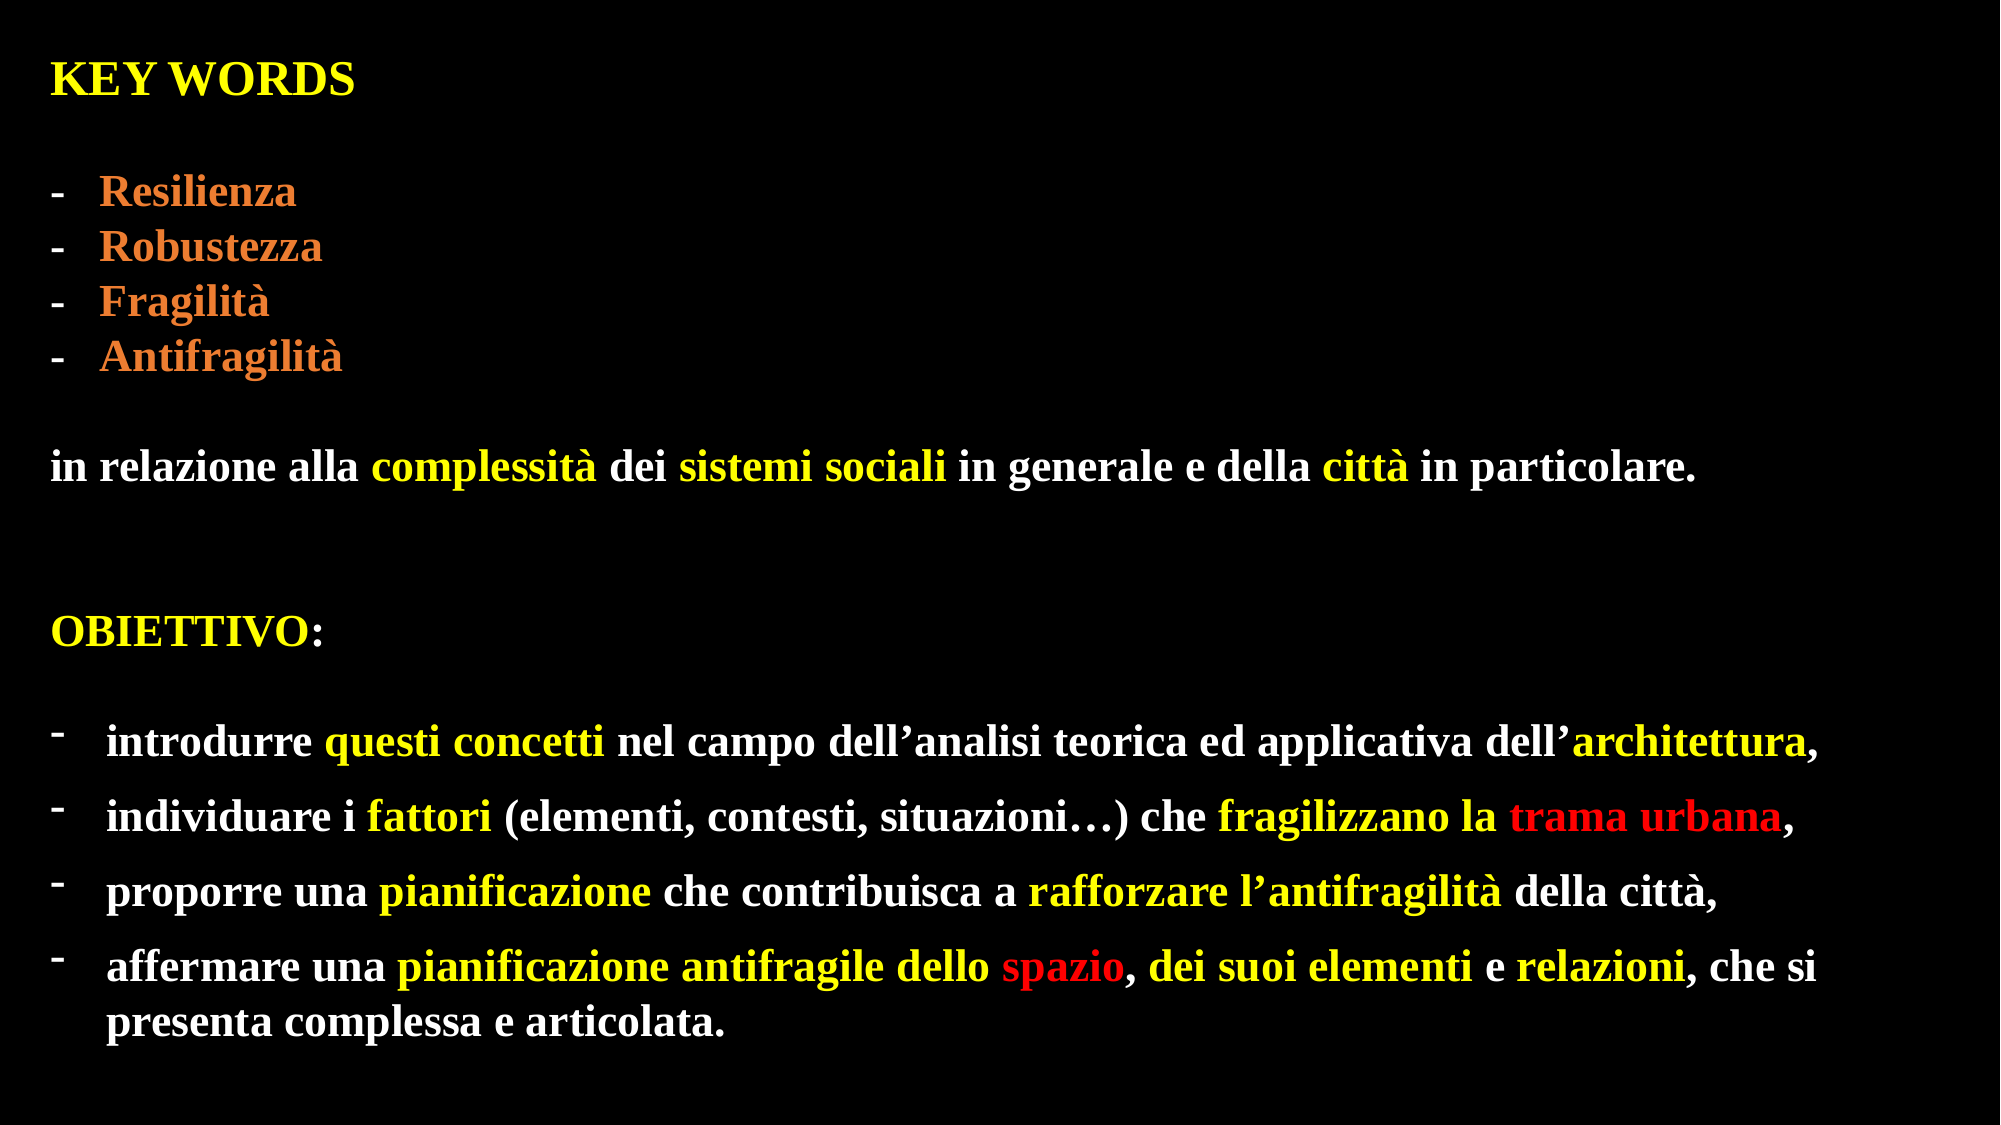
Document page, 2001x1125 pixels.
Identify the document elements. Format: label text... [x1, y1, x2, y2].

text_box KEY WORDS - Resilienza - Robustezza - Fragilità - Antifragilità in relazione alla complessità dei sistemi sociali in generale e della città in particolare. OBIETTIVO: introdurre questi concetti nel campo dell’analisi teorica ed applicativa dell’architettura, individuare i fattori (elementi, contesti, situazioni…) che fragilizzano la trama urbana, proporre una pianificazione che contribuisca a rafforzare l’antifragilità della città, affermare una pianificazione antifragile dello spazio, dei suoi elementi e relazioni, che si presenta complessa e articolata. [35, 38, 1964, 1053]
